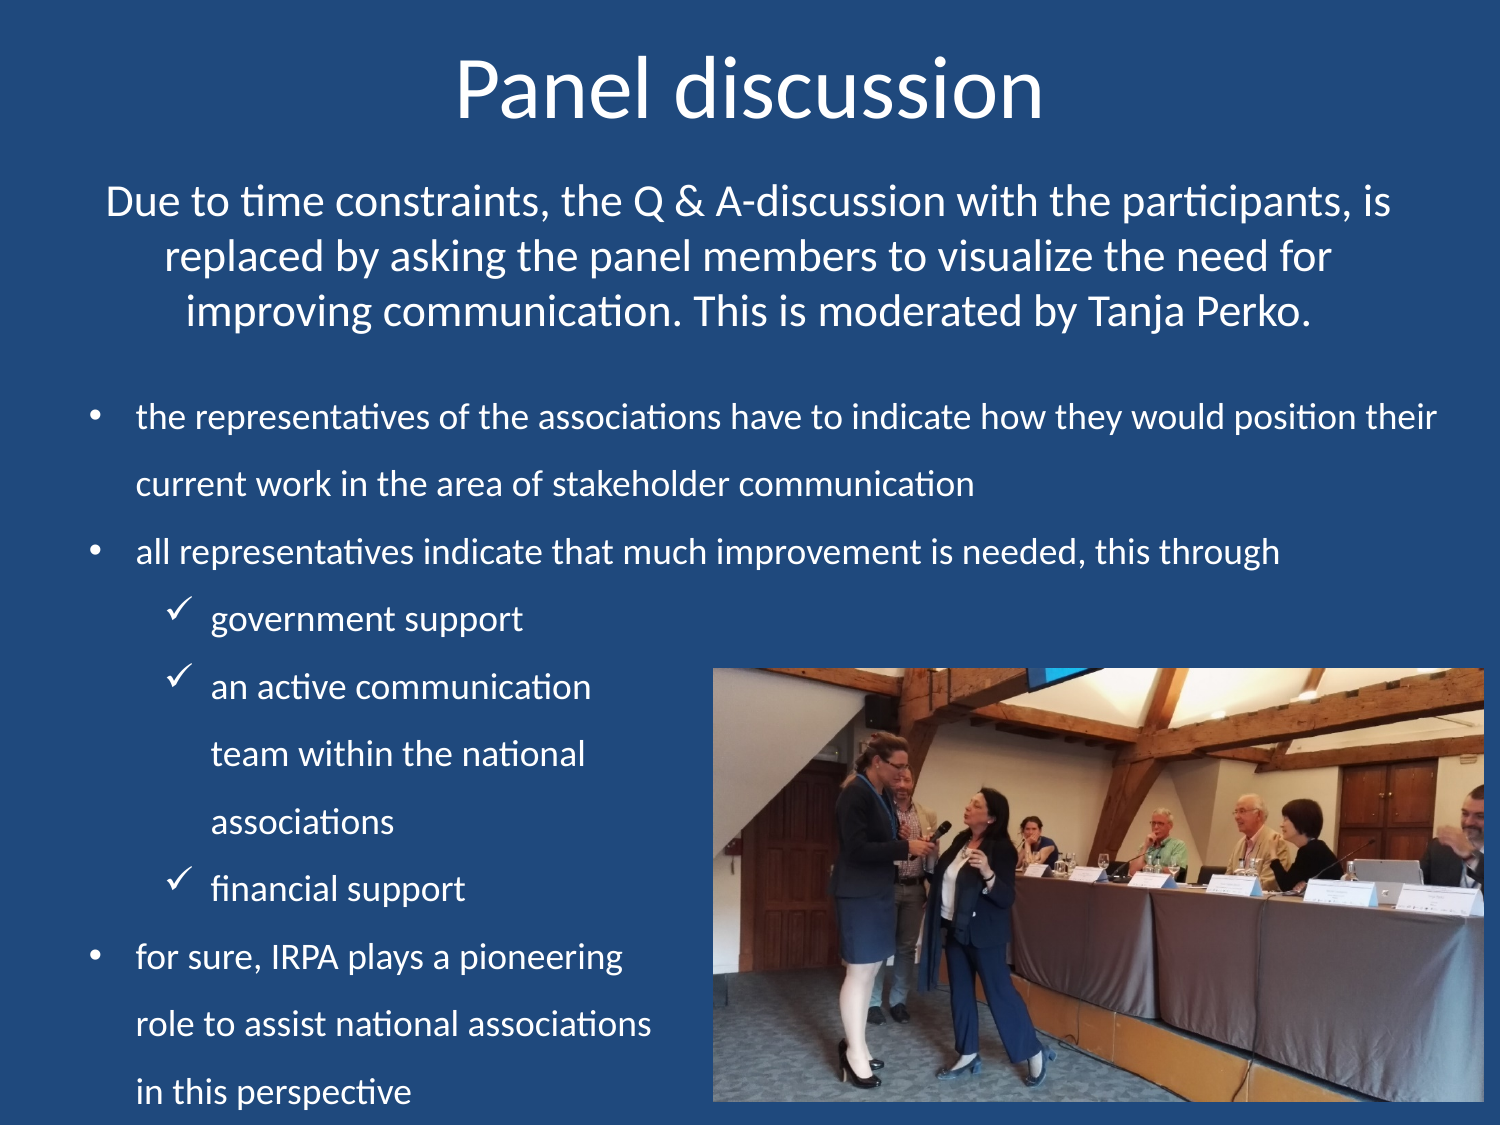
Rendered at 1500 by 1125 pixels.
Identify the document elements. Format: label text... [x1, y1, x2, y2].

picture [713, 668, 1485, 1102]
text_box government support an active communication team within the national associations financial support for sure, IRPA plays a pioneering role to assist national associations in this perspective [73, 564, 691, 1119]
list Due to time constraints, the Q & A-discussion with the participants, is replaced by asking the panel members to visualize the need for improving communication. This is moderated by Tanja Perko. [74, 163, 1424, 350]
text_box the representatives of the associations have to indicate how they would position their current work in the area of ​​stakeholder communication all representatives indicate that much improvement is needed, this through [74, 361, 1468, 579]
title Panel discussion [75, 19, 1425, 147]
